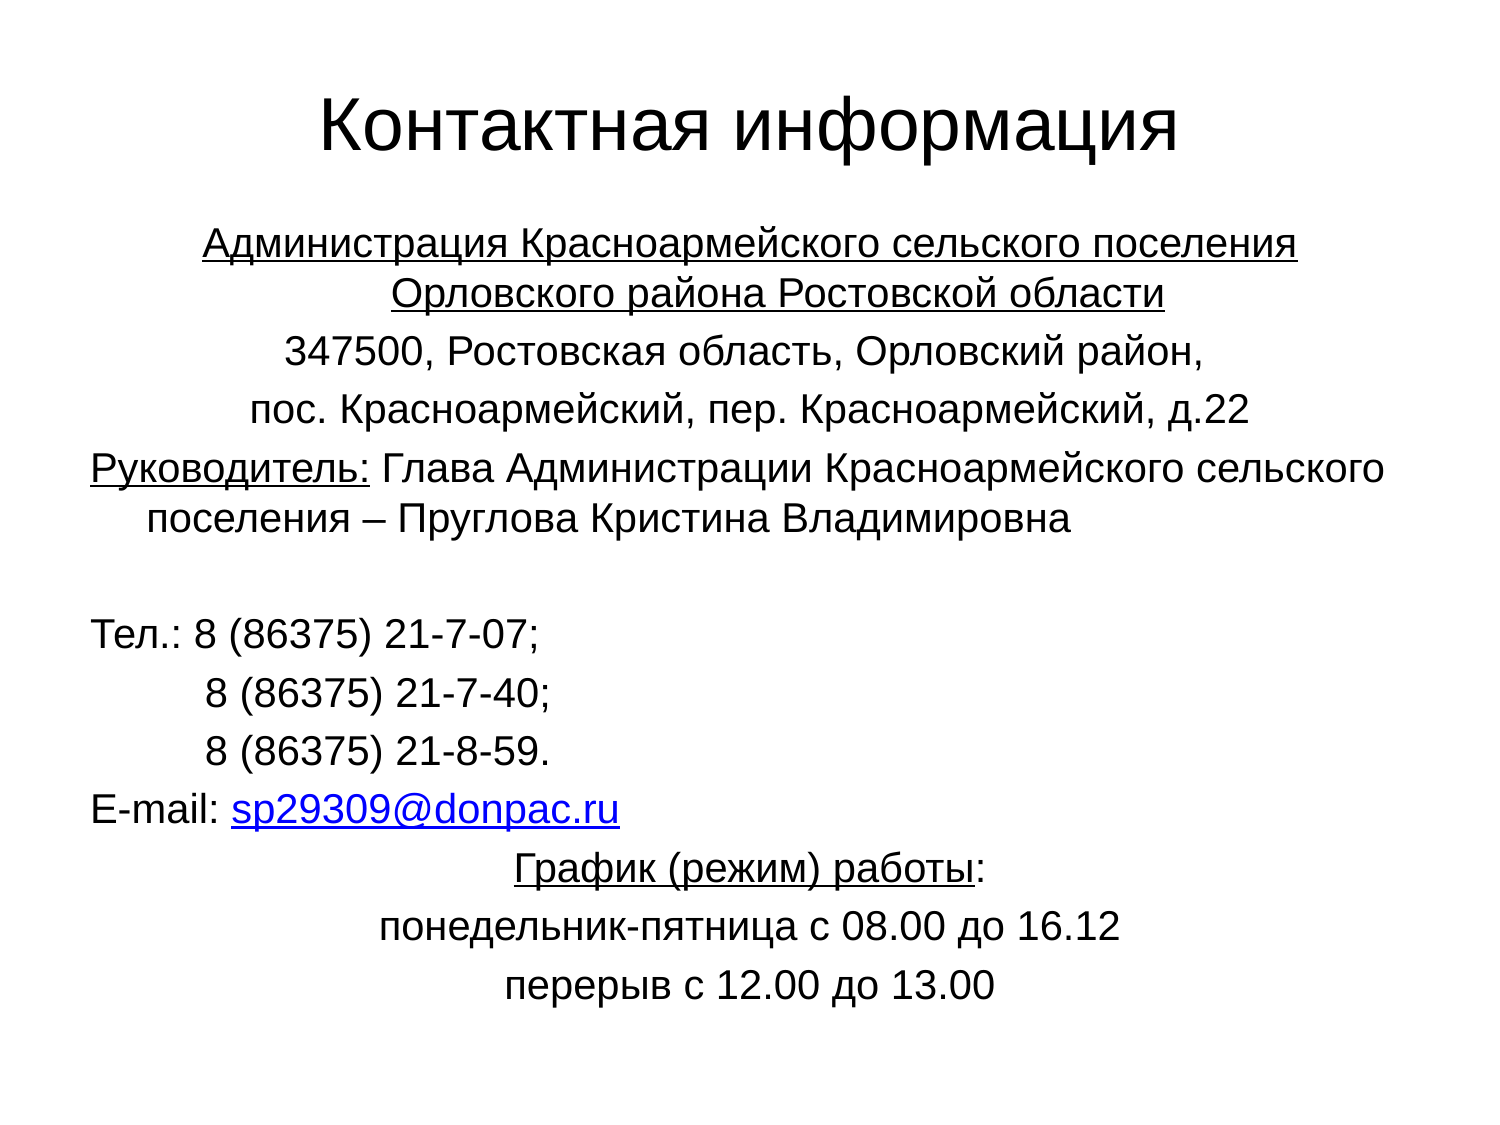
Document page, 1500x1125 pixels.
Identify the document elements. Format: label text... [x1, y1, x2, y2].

list Администрация Красноармейского сельского поселения Орловского района Ростовской области 347500, Ростовская область, Орловский район, пос. Красноармейский, пер. Красноармейский, д.22 Руководитель: Глава Администрации Красноармейского сельского поселения – Пруглова Кристина Владимировна Тел.: 8 (86375) 21-7-07; 8 (86375) 21-7-40; 8 (86375) 21-8-59. E-mail: sp29309@donpac.ru График (режим) работы: понедельник-пятница с 08.00 до 16.12 перерыв с 12.00 до 13.00 [74, 207, 1426, 1048]
title Контактная информация [74, 44, 1426, 197]
